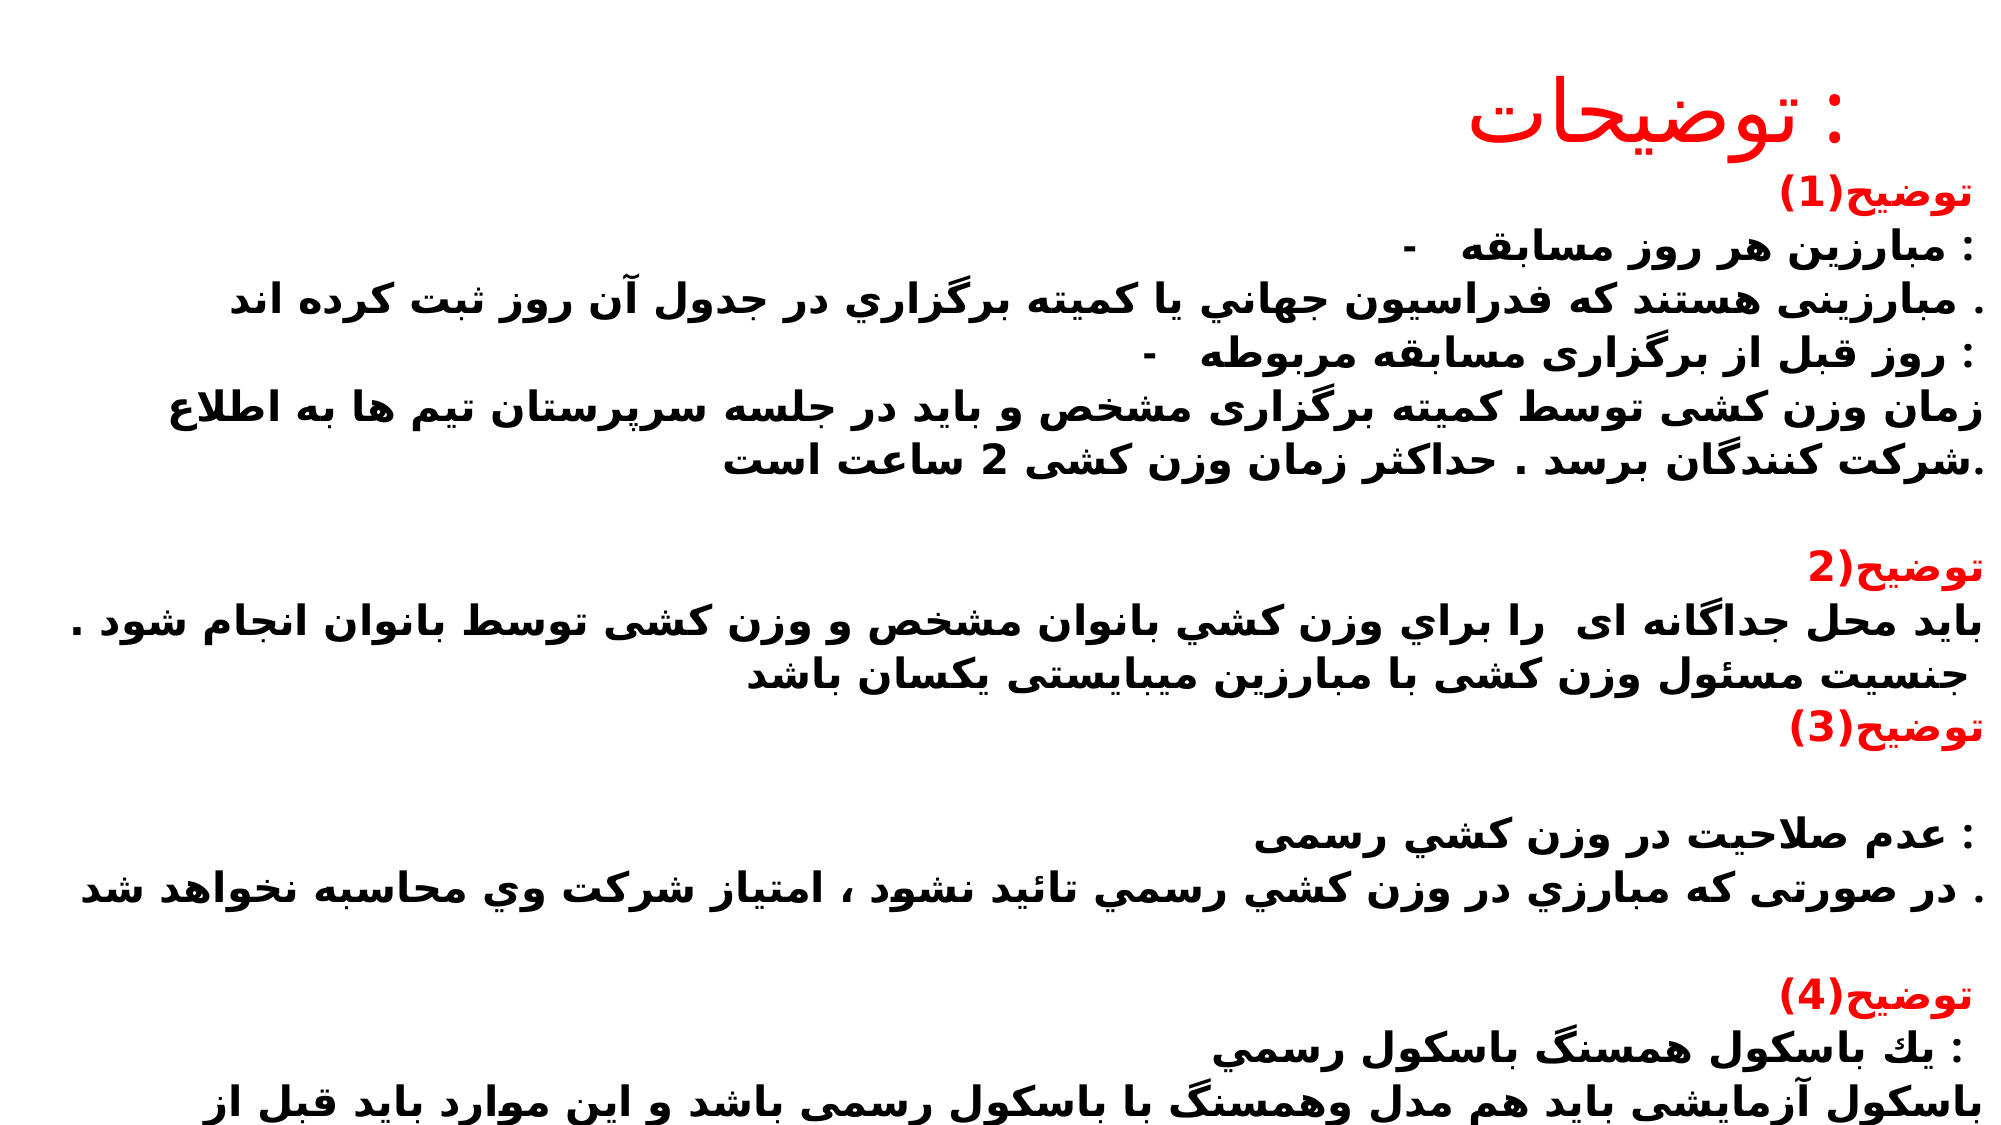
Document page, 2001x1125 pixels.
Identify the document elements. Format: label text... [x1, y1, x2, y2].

list توضيح(1) - مبارزين هر روز مسابقه : مبارزينی هستند كه فدراسيون جهاني یا كميته برگزاري در جدول آن روز ثبت كرده اند . - روز قبل از برگزاری مسابقه مربوطه : زمان وزن كشی توسط كميته برگزاری مشخص و بايد در جلسه سرپرستان تيم ها به اطلاع شركت كنندگان برسد . حداکثر زمان وزن كشی 2 ساعت است. توضيح(2 بايد محل جداگانه ای را براي وزن كشي بانوان مشخص و وزن كشی توسط بانوان انجام شود . جنسیت مسئول وزن کشی با مبارزین میبایستی یکسان باشد توضيح(3) عدم صلاحيت در وزن كشي رسمی : در صورتی كه مبارزي در وزن كشي رسمي تائيد نشود ، امتياز شركت وي محاسبه نخواهد شد . توضيح(4) يك باسكول همسنگ باسكول رسمي : باسكول آزمايشی بايد هم مدل وهمسنگ با باسكول رسمی باشد و اين موارد بايد قبل از مسابقات توسط كميته برگزاری تائيد شود . [0, 154, 2000, 1103]
title توضیحات : [137, 59, 1863, 154]
